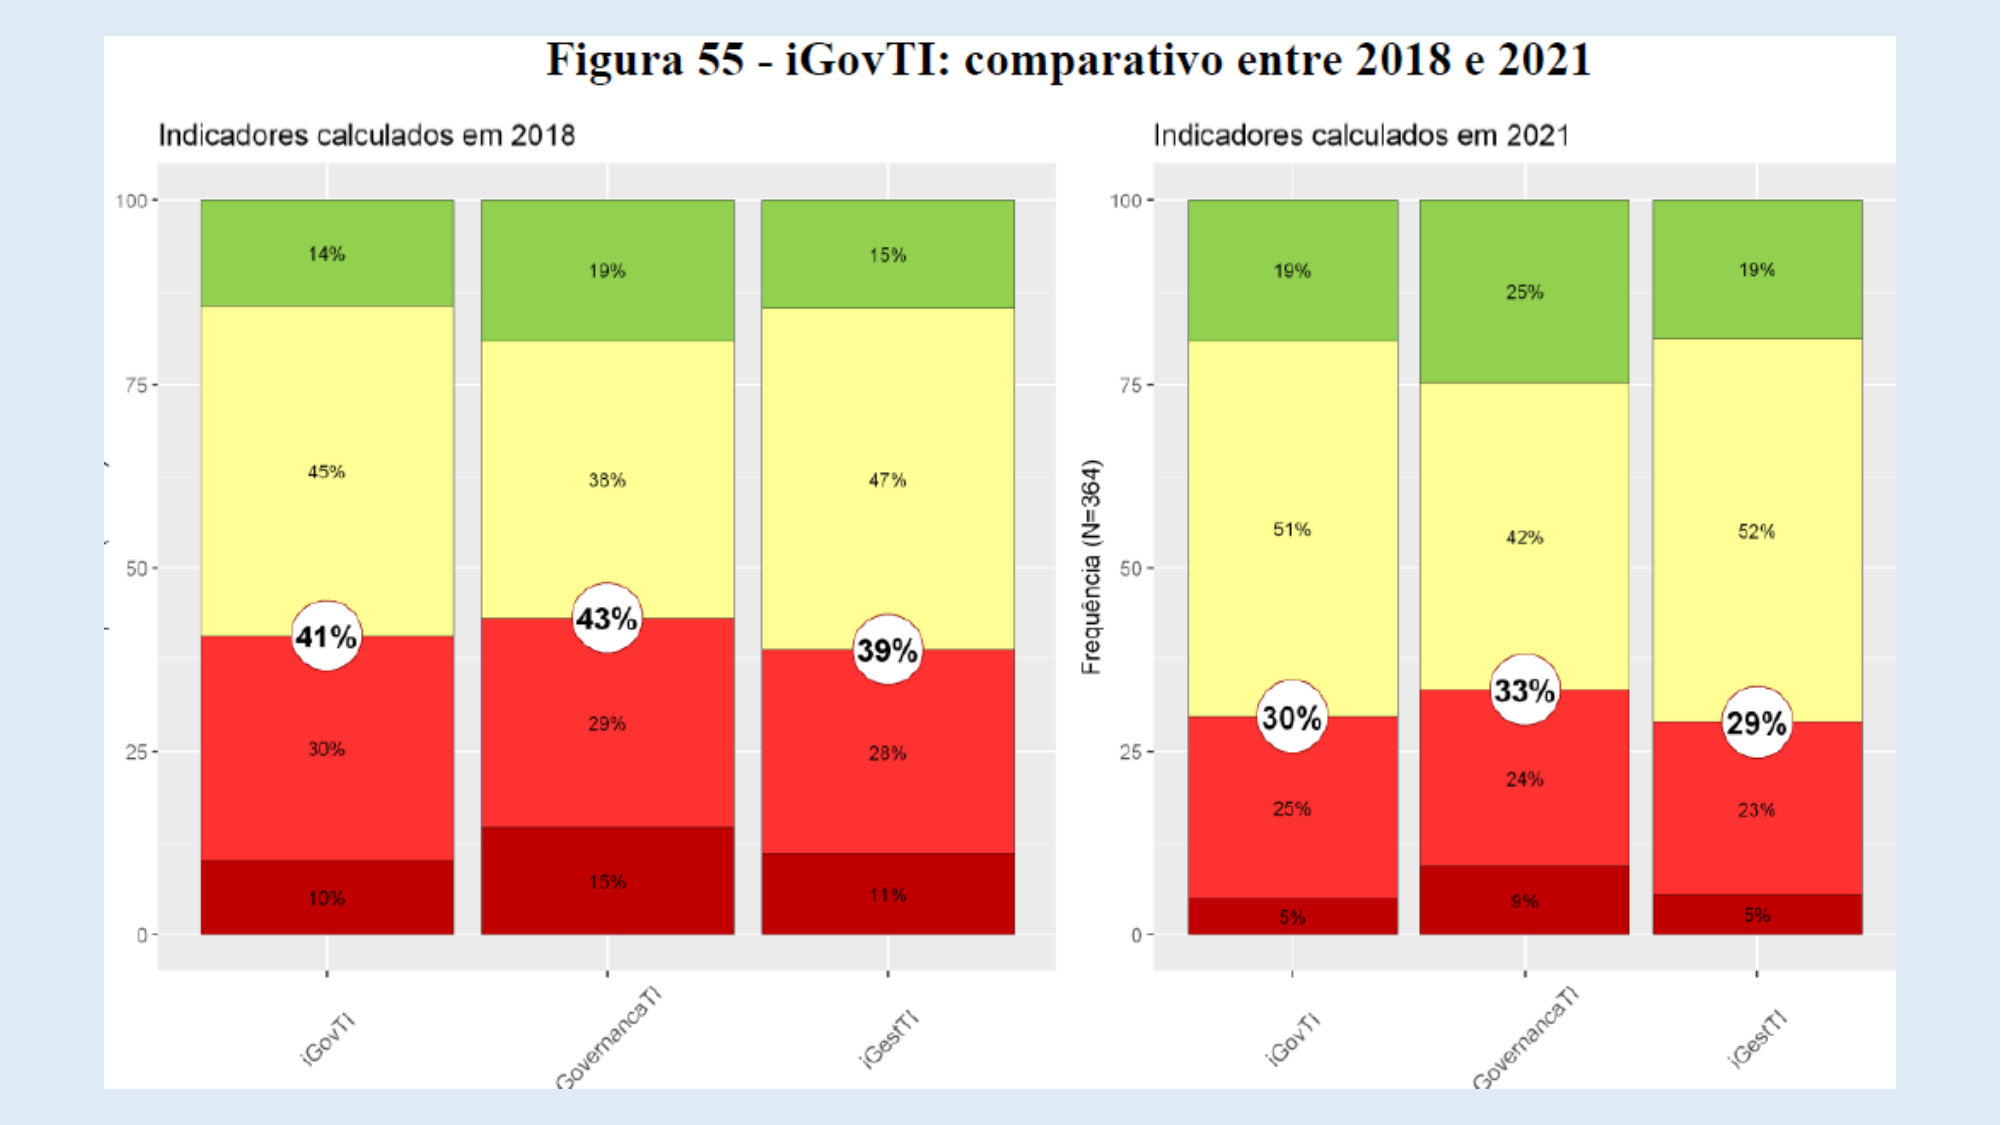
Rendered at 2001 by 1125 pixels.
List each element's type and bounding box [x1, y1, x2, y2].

picture [104, 36, 1896, 1089]
